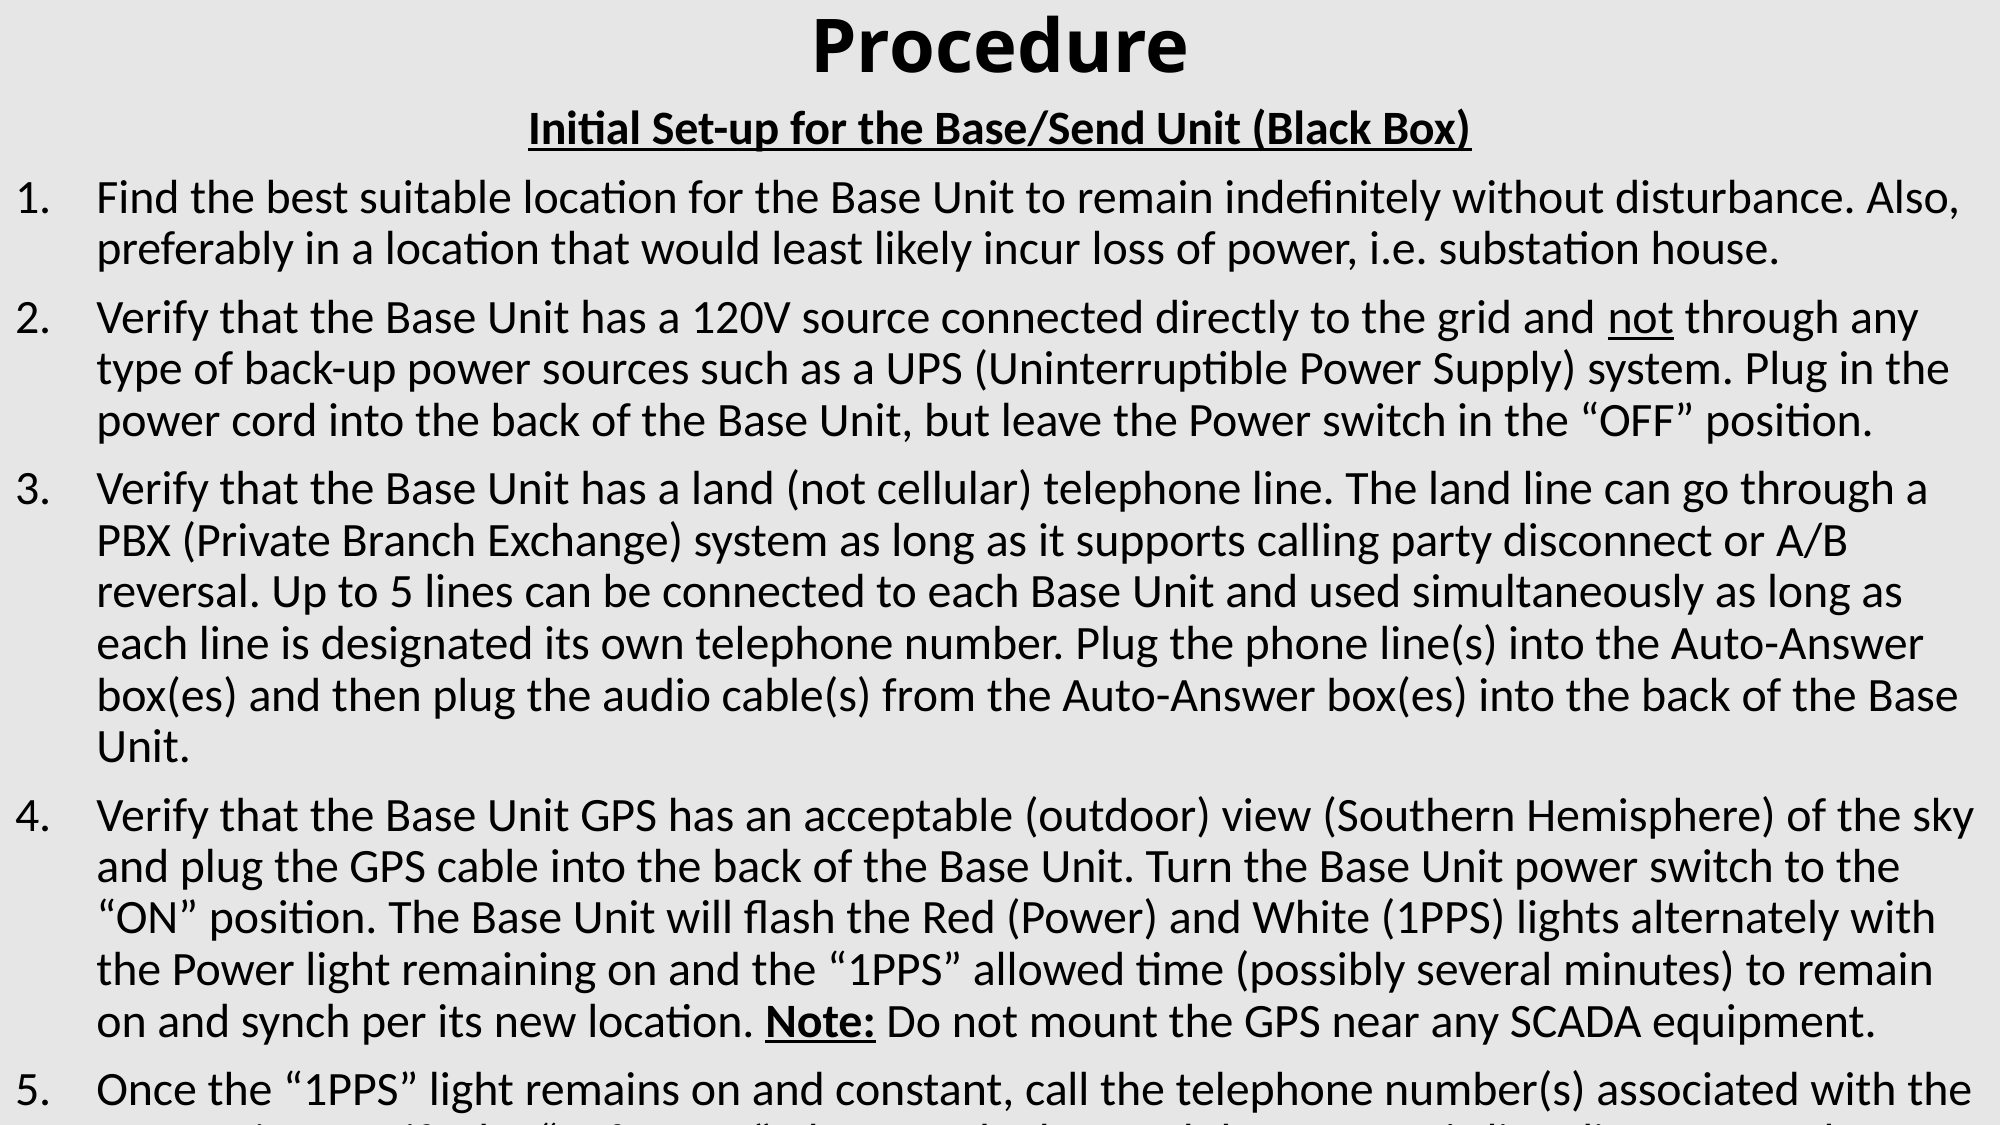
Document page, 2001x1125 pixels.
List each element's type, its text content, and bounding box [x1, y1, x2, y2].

title Procedure [137, 0, 1863, 96]
list Initial Set-up for the Base/Send Unit (Black Box) Find the best suitable location for the Base Unit to remain indefinitely without disturbance. Also, preferably in a location that would least likely incur loss of power, i.e. substation house. Verify that the Base Unit has a 120V source connected directly to the grid and not through any type of back-up power sources such as a UPS (Uninterruptible Power Supply) system. Plug in the power cord into the back of the Base Unit, but leave the Power switch in the “OFF” position. Verify that the Base Unit has a land (not cellular) telephone line. The land line can go through a PBX (Private Branch Exchange) system as long as it supports calling party disconnect or A/B reversal. Up to 5 lines can be connected to each Base Unit and used simultaneously as long as each line is designated its own telephone number. Plug the phone line(s) into the Auto-Answer box(es) and then plug the audio cable(s) from the Auto-Answer box(es) into the back of the Base Unit. Verify that the Base Unit GPS has an acceptable (outdoor) view (Southern Hemisphere) of the sky and plug the GPS cable into the back of the Base Unit. Turn the Base Unit power switch to the “ON” position. The Base Unit will flash the Red (Power) and White (1PPS) lights alternately with the Power light remaining on and the “1PPS” allowed time (possibly several minutes) to remain on and synch per its new location. Note: Do not mount the GPS near any SCADA equipment. Once the “1PPS” light remains on and constant, call the telephone number(s) associated with the Base Unit to verify the “Reference” phase angle data and the automatic line disconnect. The phase angle data tone will sound similar to a fax machine and the line should disconnect whenever the call is stopped. [0, 96, 2000, 1125]
